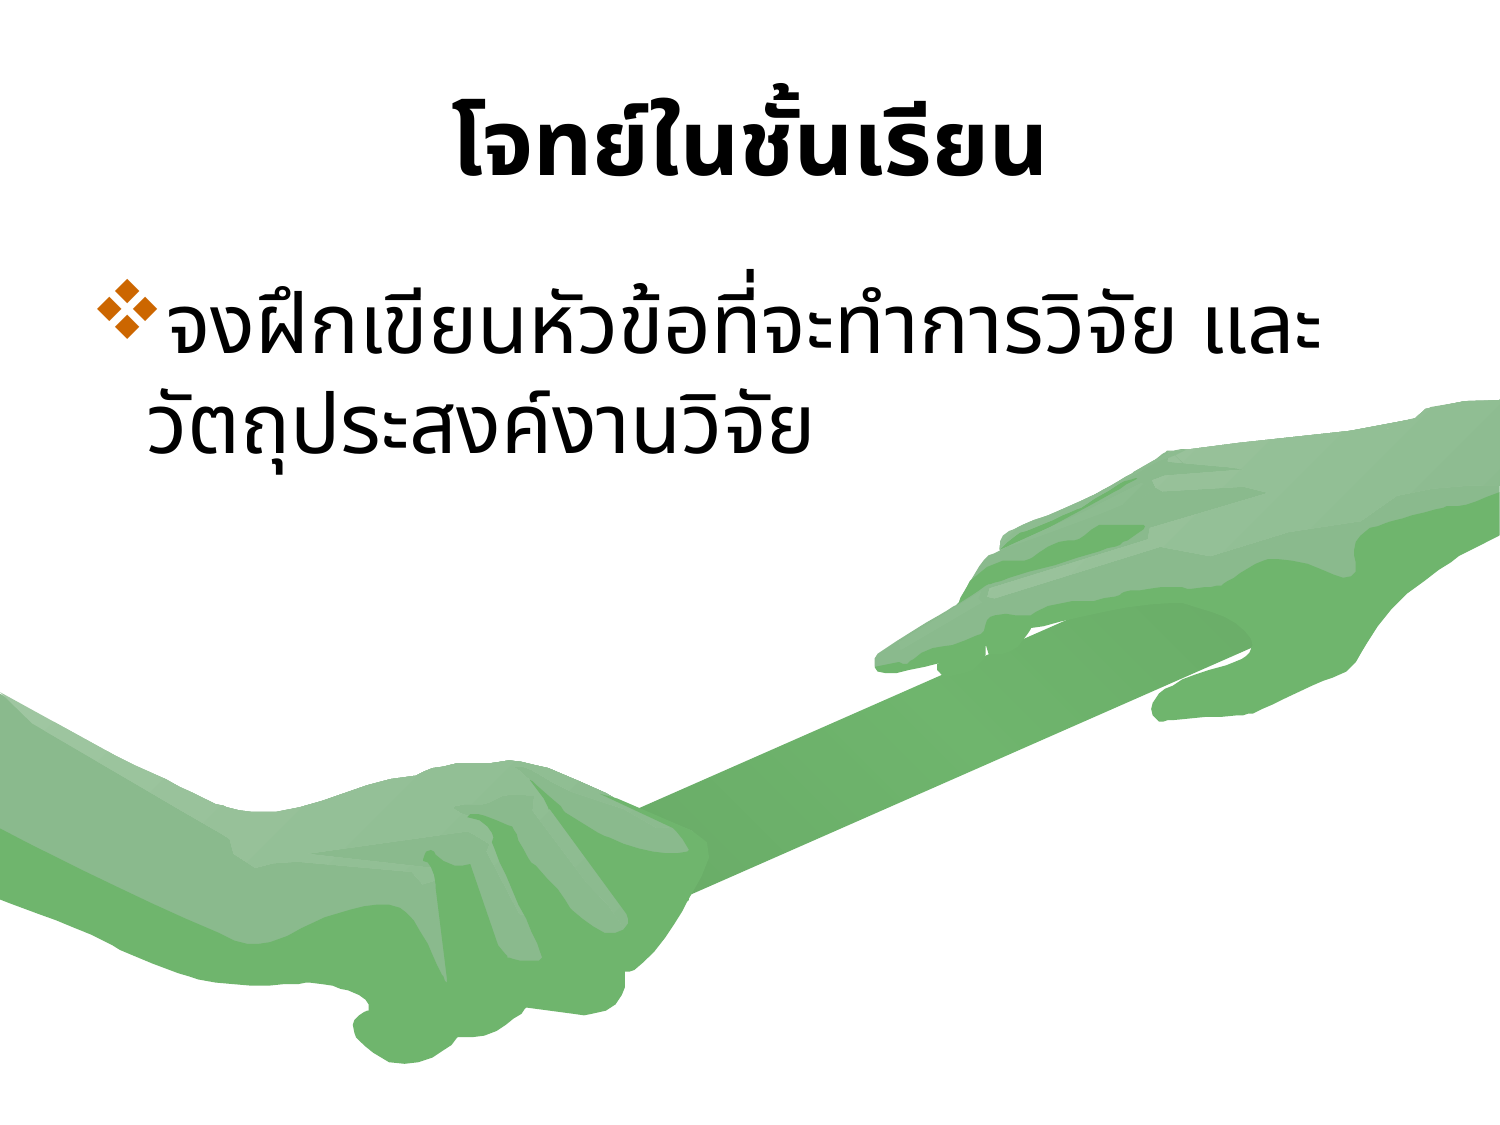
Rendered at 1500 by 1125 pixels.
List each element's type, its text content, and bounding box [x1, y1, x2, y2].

title โจทย์ในชั้นเรียน [74, 44, 1426, 233]
list จงฝึกเขียนหัวข้อที่จะทำการวิจัย และวัตถุประสงค์งานวิจัย [74, 262, 1454, 1001]
